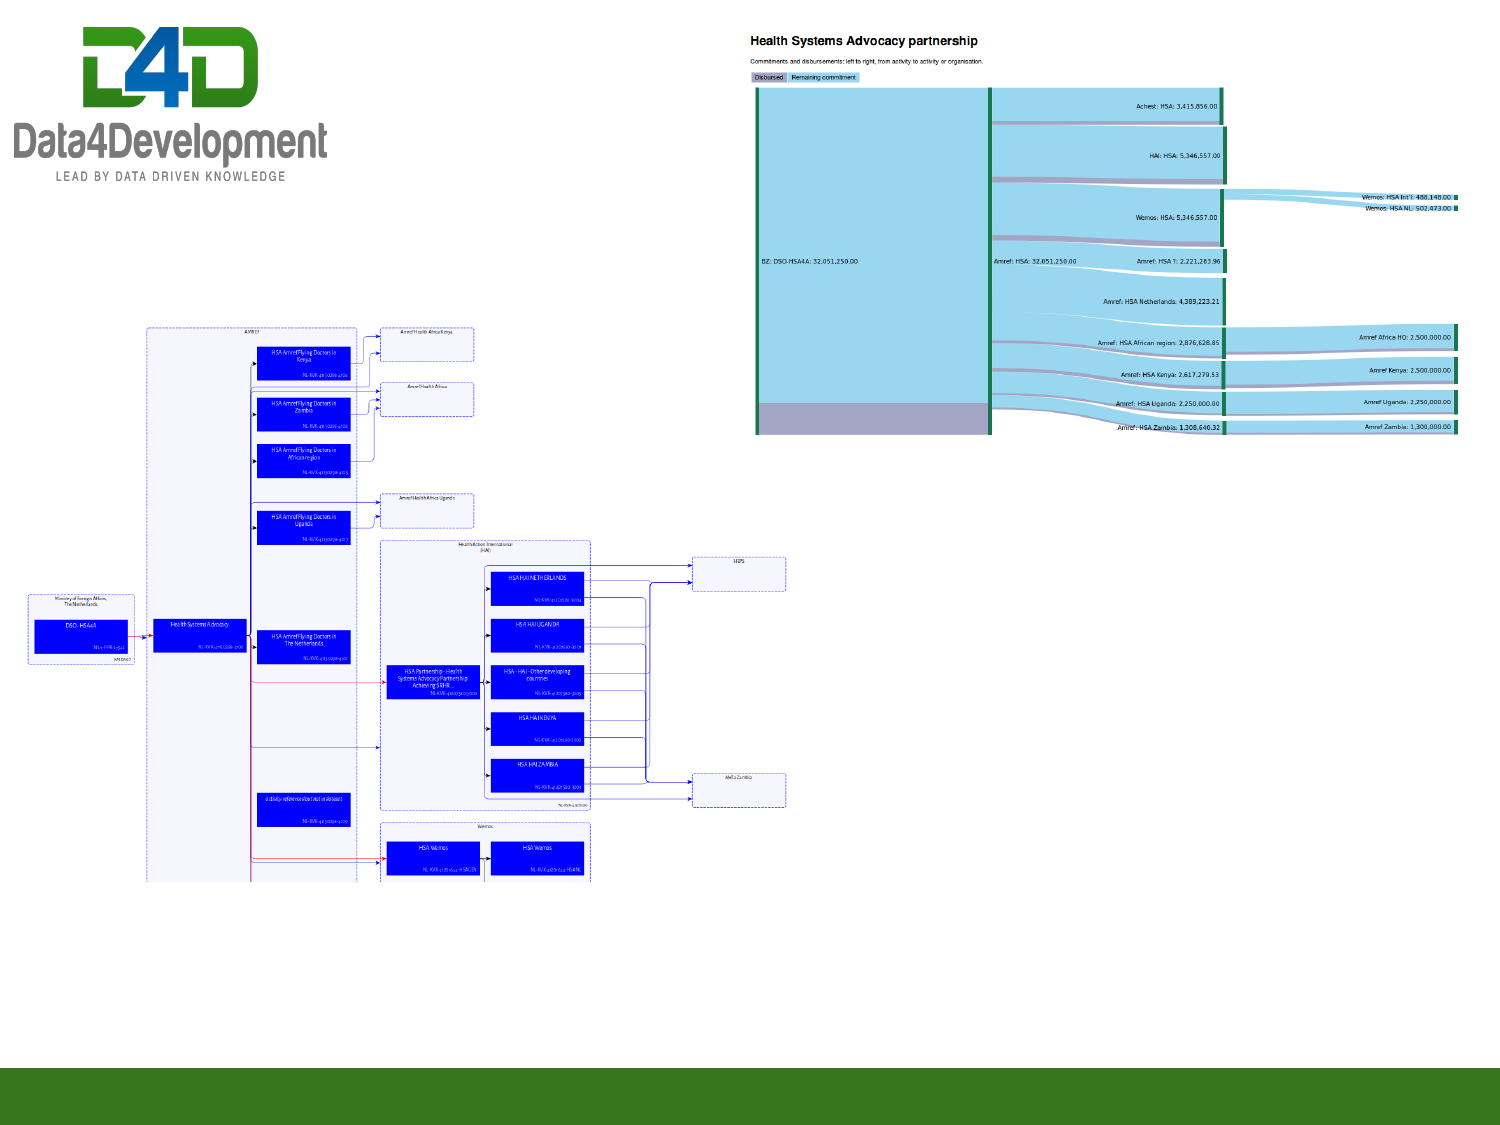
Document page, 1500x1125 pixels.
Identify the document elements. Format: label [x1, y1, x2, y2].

picture [14, 27, 328, 181]
picture [22, 27, 1462, 883]
text_box [0, 1068, 1500, 1125]
